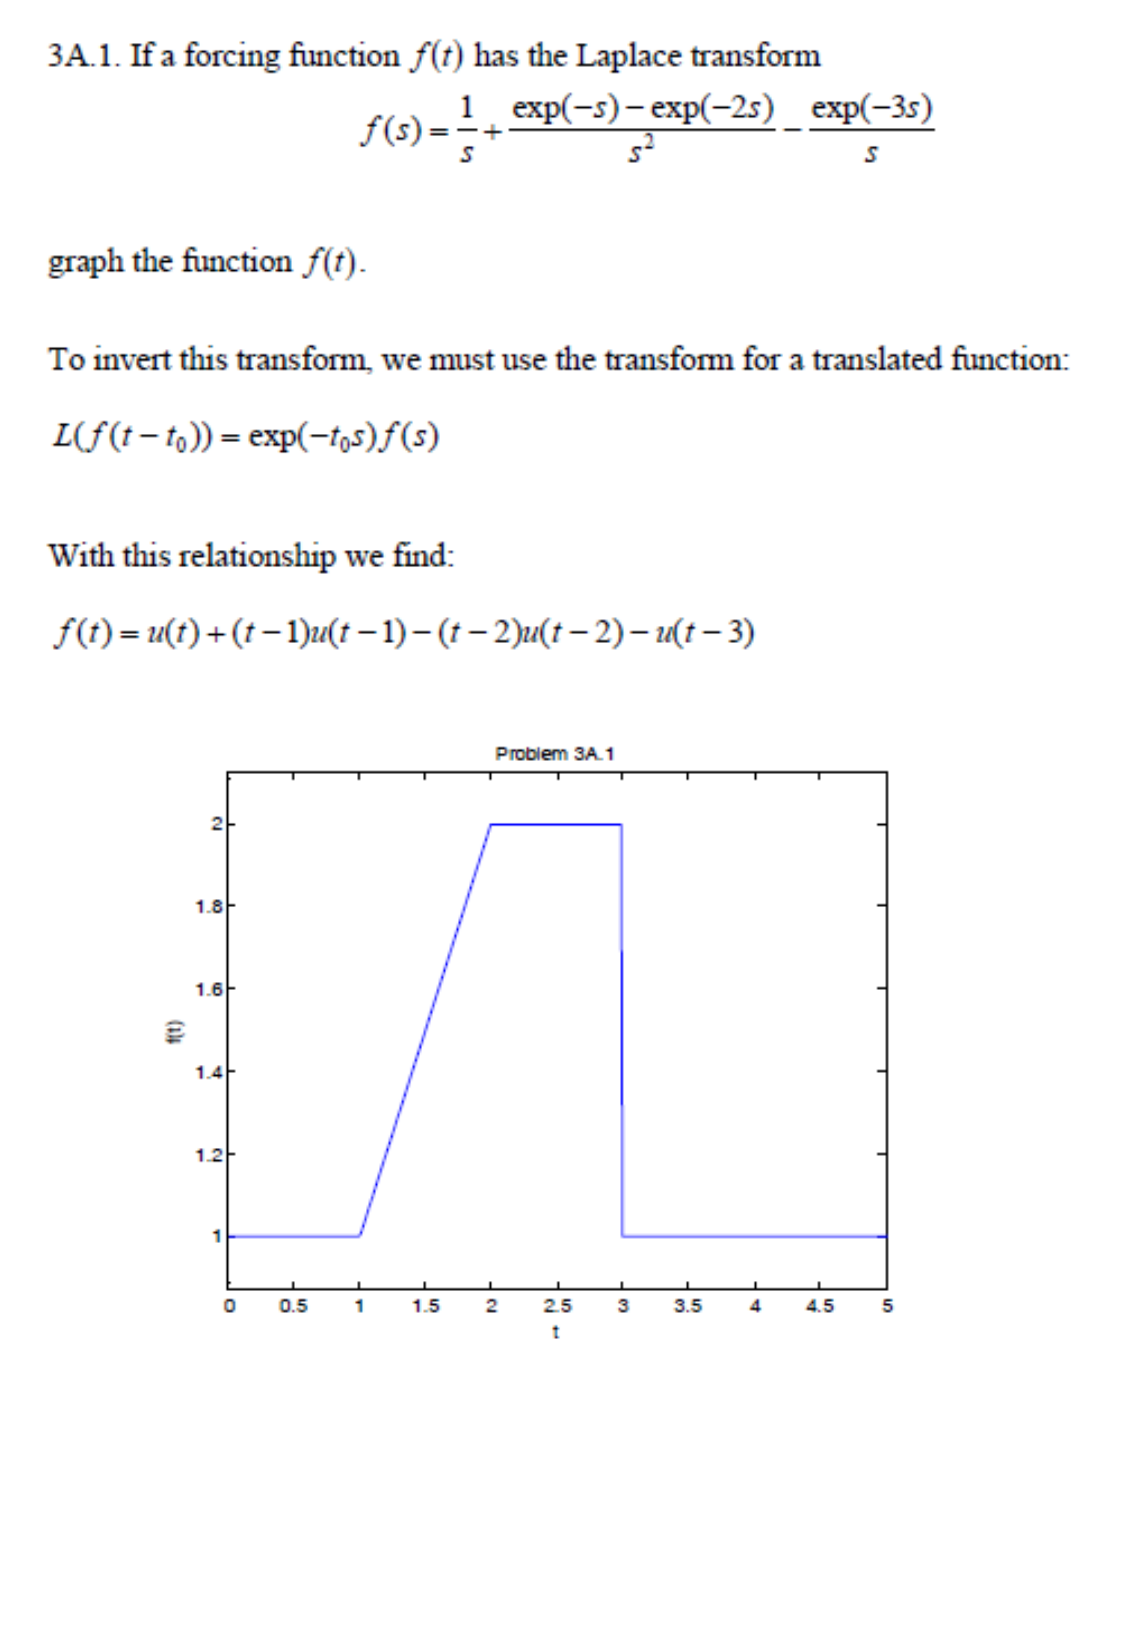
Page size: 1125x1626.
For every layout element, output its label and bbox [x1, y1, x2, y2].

picture [43, 31, 1095, 670]
picture [123, 739, 959, 1360]
